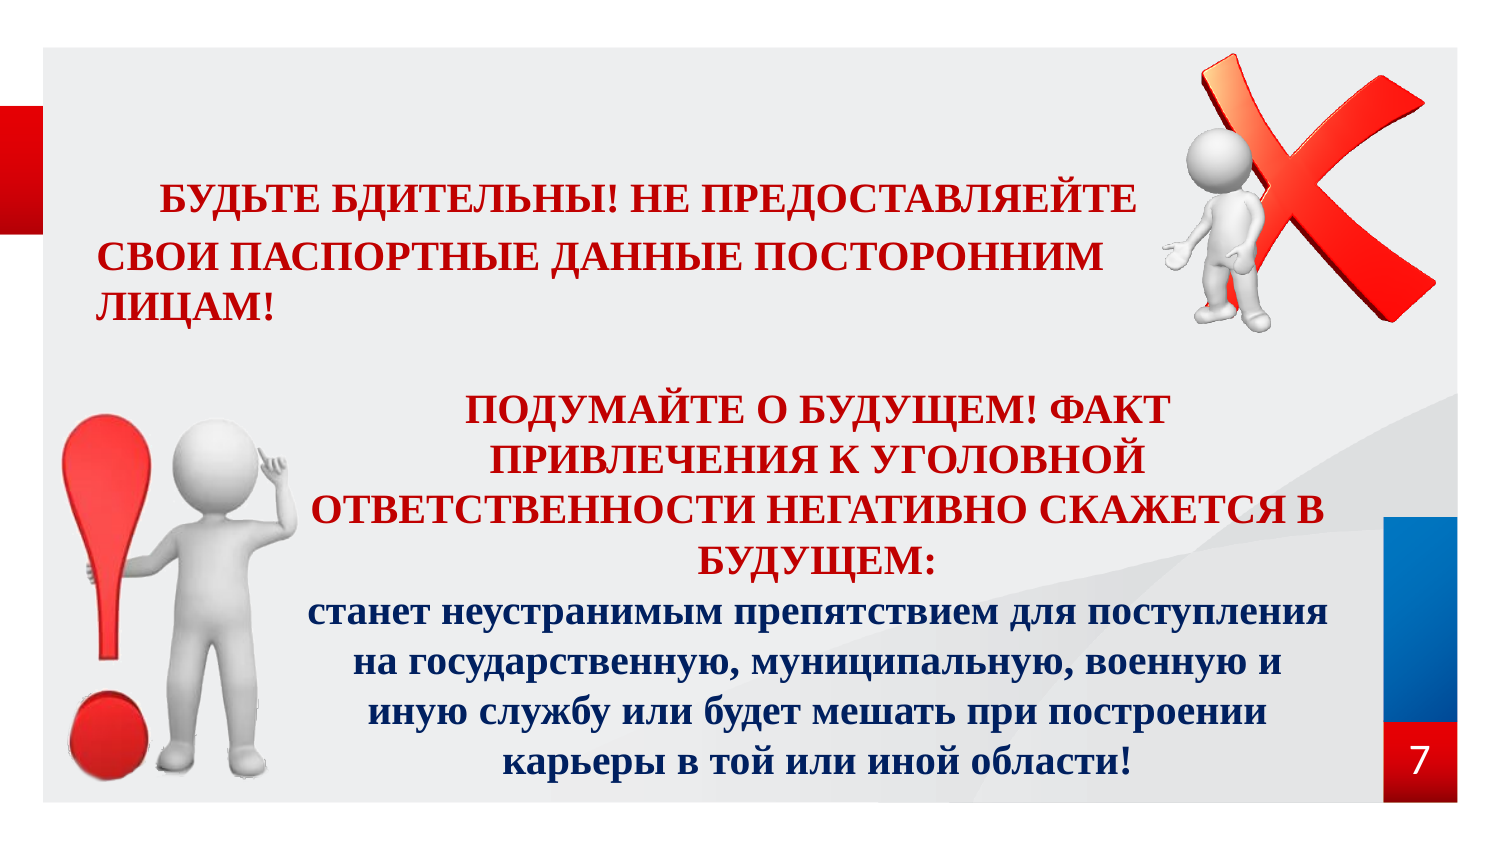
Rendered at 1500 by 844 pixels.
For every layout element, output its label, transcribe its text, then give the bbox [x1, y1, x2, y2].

slide_number 7 [1378, 721, 1462, 806]
list БУДЬТЕ БДИТЕЛЬНЫ! НЕ ПРЕДОСТАВЛЯЕЙТЕ СВОИ ПАСПОРТНЫЕ ДАННЫЕ ПОСТОРОННИМ ЛИЦАМ! [81, 163, 1154, 341]
text_box ПОДУМАЙТЕ О БУДУЩЕМ! ФАКТ ПРИВЛЕЧЕНИЯ К УГОЛОВНОЙ ОТВЕТСТВЕННОСТИ НЕГАТИВНО СКАЖЕТСЯ В БУДУЩЕМ: станет неустранимым препятствием для поступления на государственную, муниципальную, военную и иную службу или будет мешать при построении карьеры в той или иной области! [140, 374, 1348, 790]
picture [0, 0, 1500, 844]
